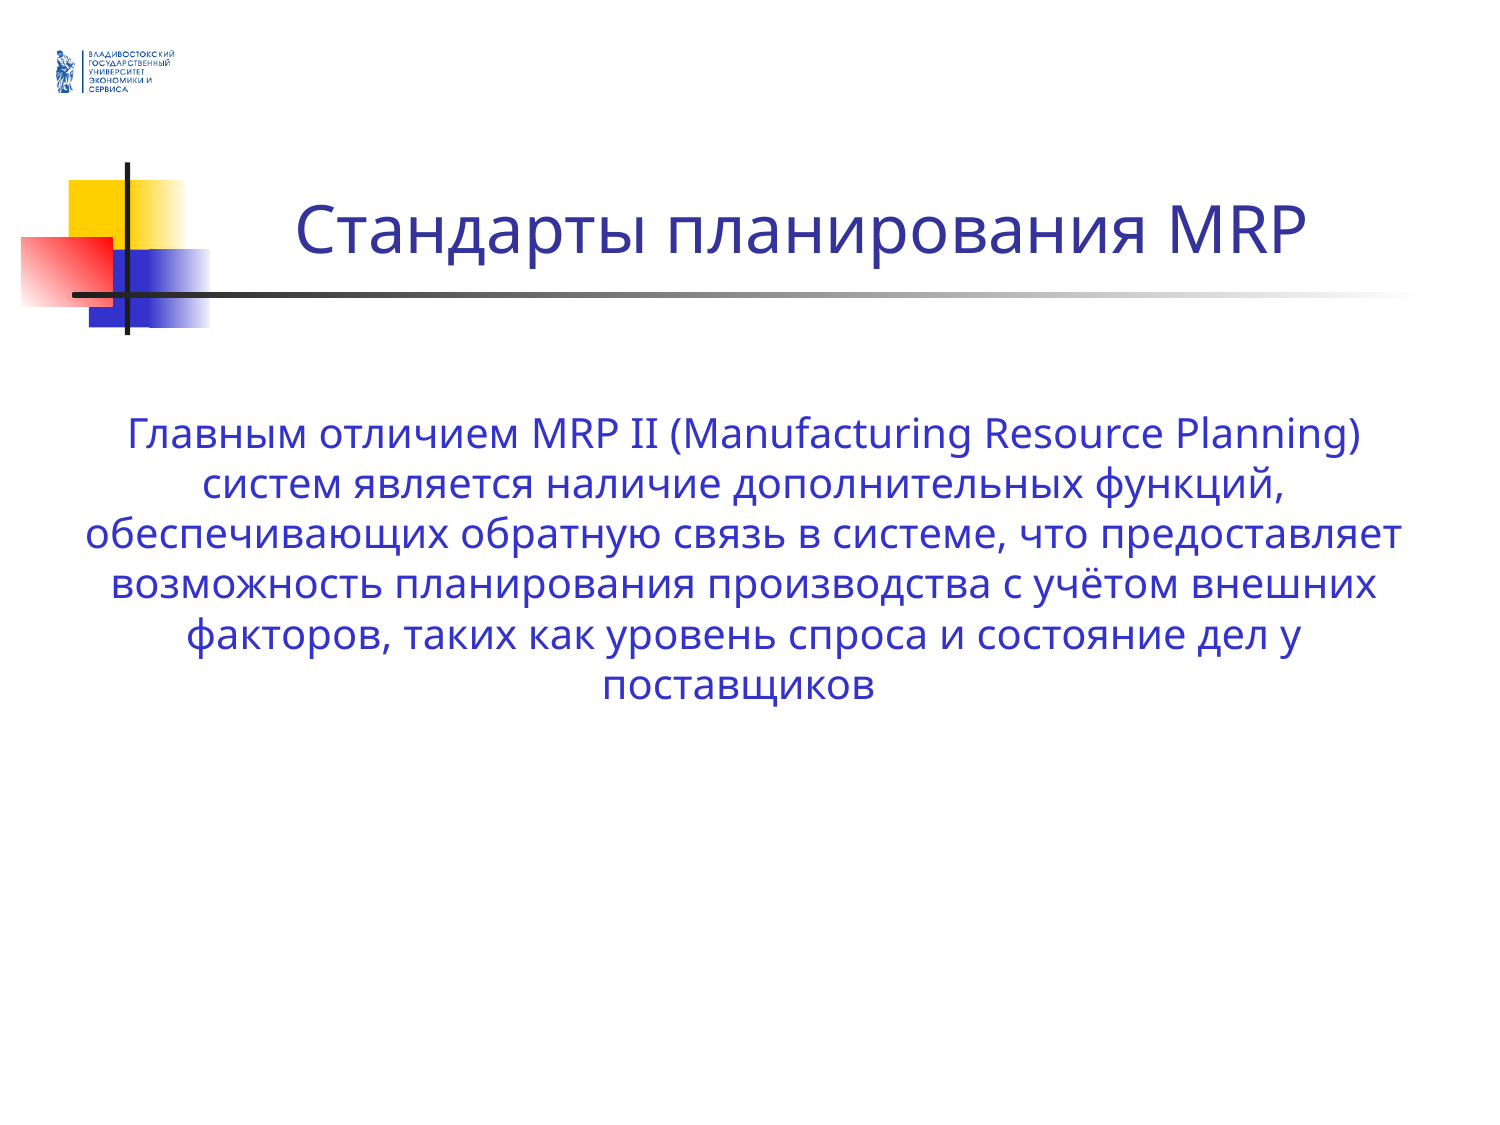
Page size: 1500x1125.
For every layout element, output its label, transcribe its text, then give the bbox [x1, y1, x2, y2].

text_box Стандарты планирования MRP [162, 87, 1441, 274]
text_box Главным отличием MRP II (Manufacturing Resource Planning) систем является наличие дополнительных функций, обеспечивающих обратную связь в системе, что предоставляет возможность планирования производства с учётом внешних факторов, таких как уровень спроса и состояние дел у поставщиков [50, 399, 1438, 715]
picture [37, 37, 175, 99]
